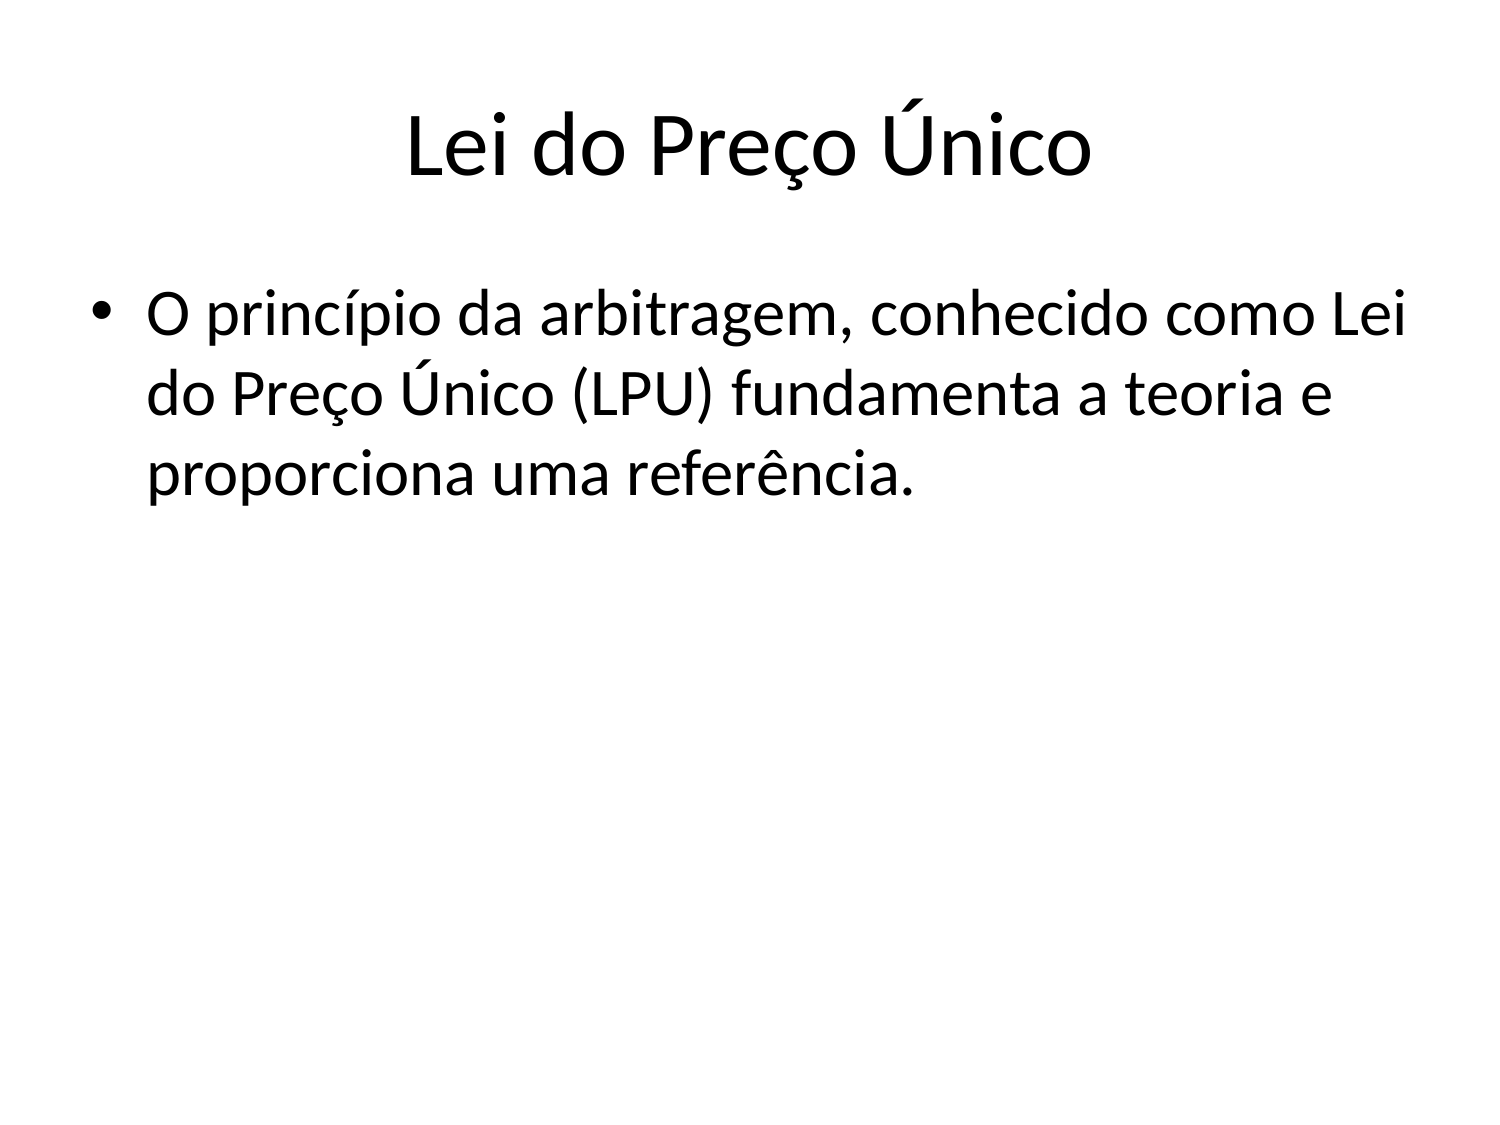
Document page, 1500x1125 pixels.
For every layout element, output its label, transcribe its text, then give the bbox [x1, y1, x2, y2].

title Lei do Preço Único [75, 45, 1425, 233]
list O princípio da arbitragem, conhecido como Lei do Preço Único (LPU) fundamenta a teoria e proporciona uma referência. [75, 261, 1425, 609]
